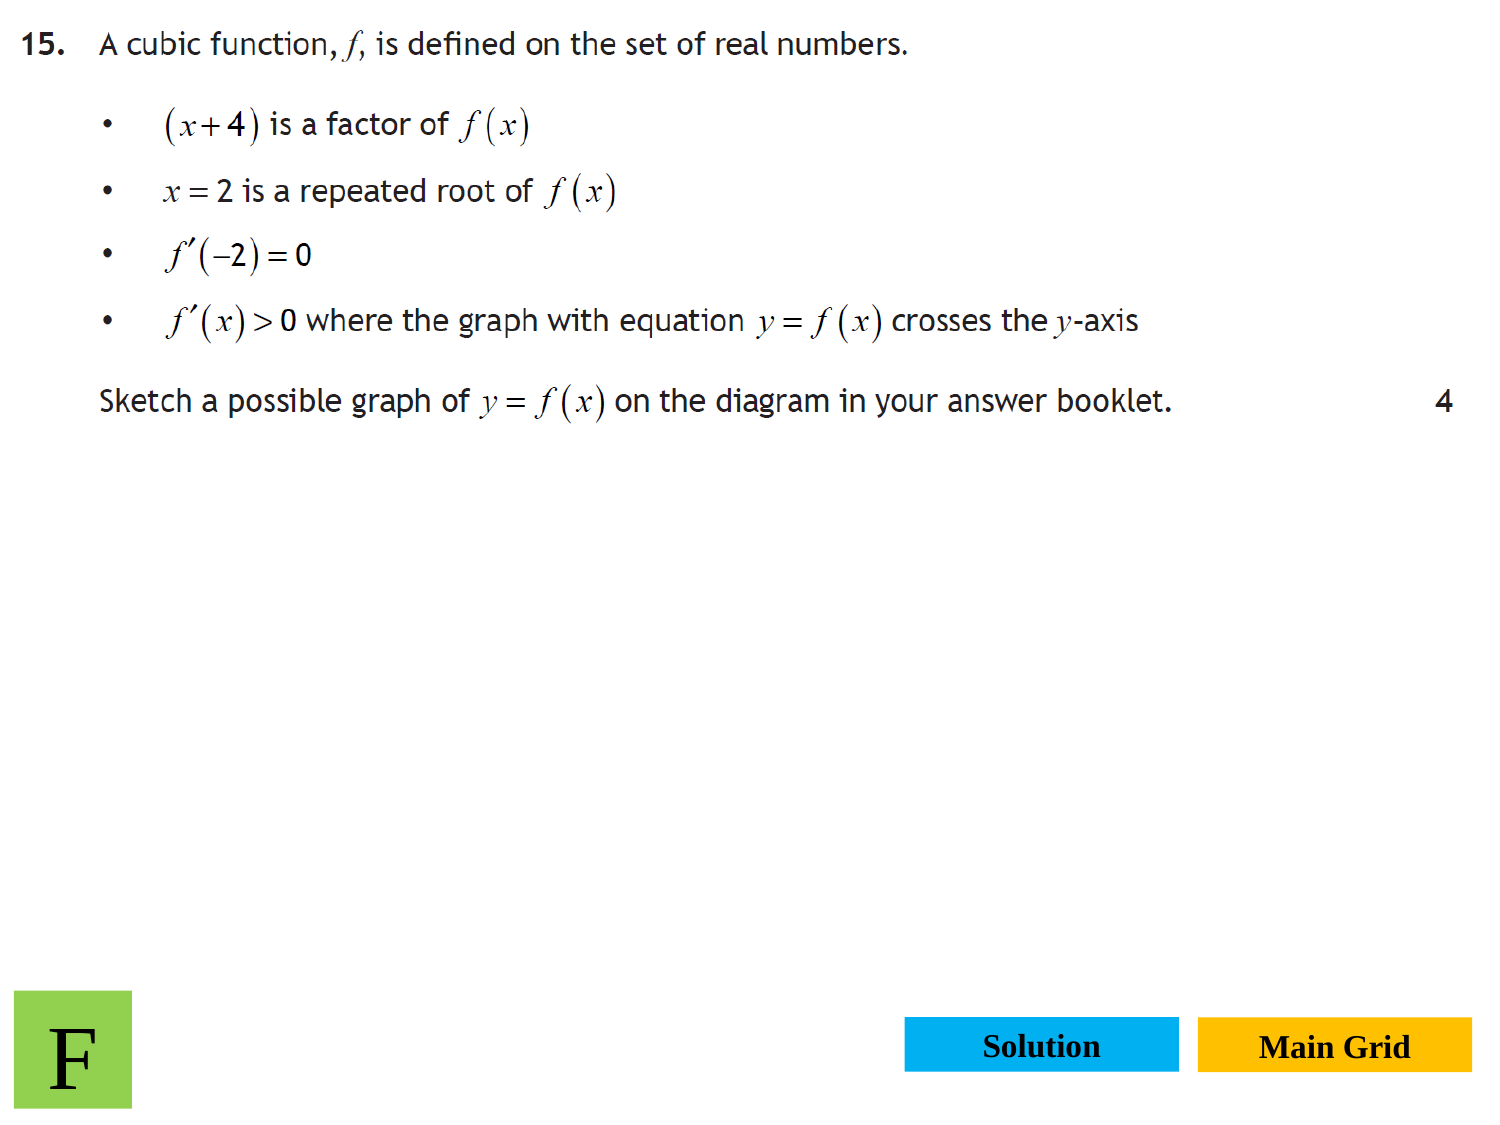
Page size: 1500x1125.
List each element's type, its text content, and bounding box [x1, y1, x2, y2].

text_box Solution [904, 1017, 1179, 1072]
picture [0, 0, 1500, 454]
text_box F [13, 990, 132, 1109]
text_box Main Grid [1197, 1017, 1473, 1073]
